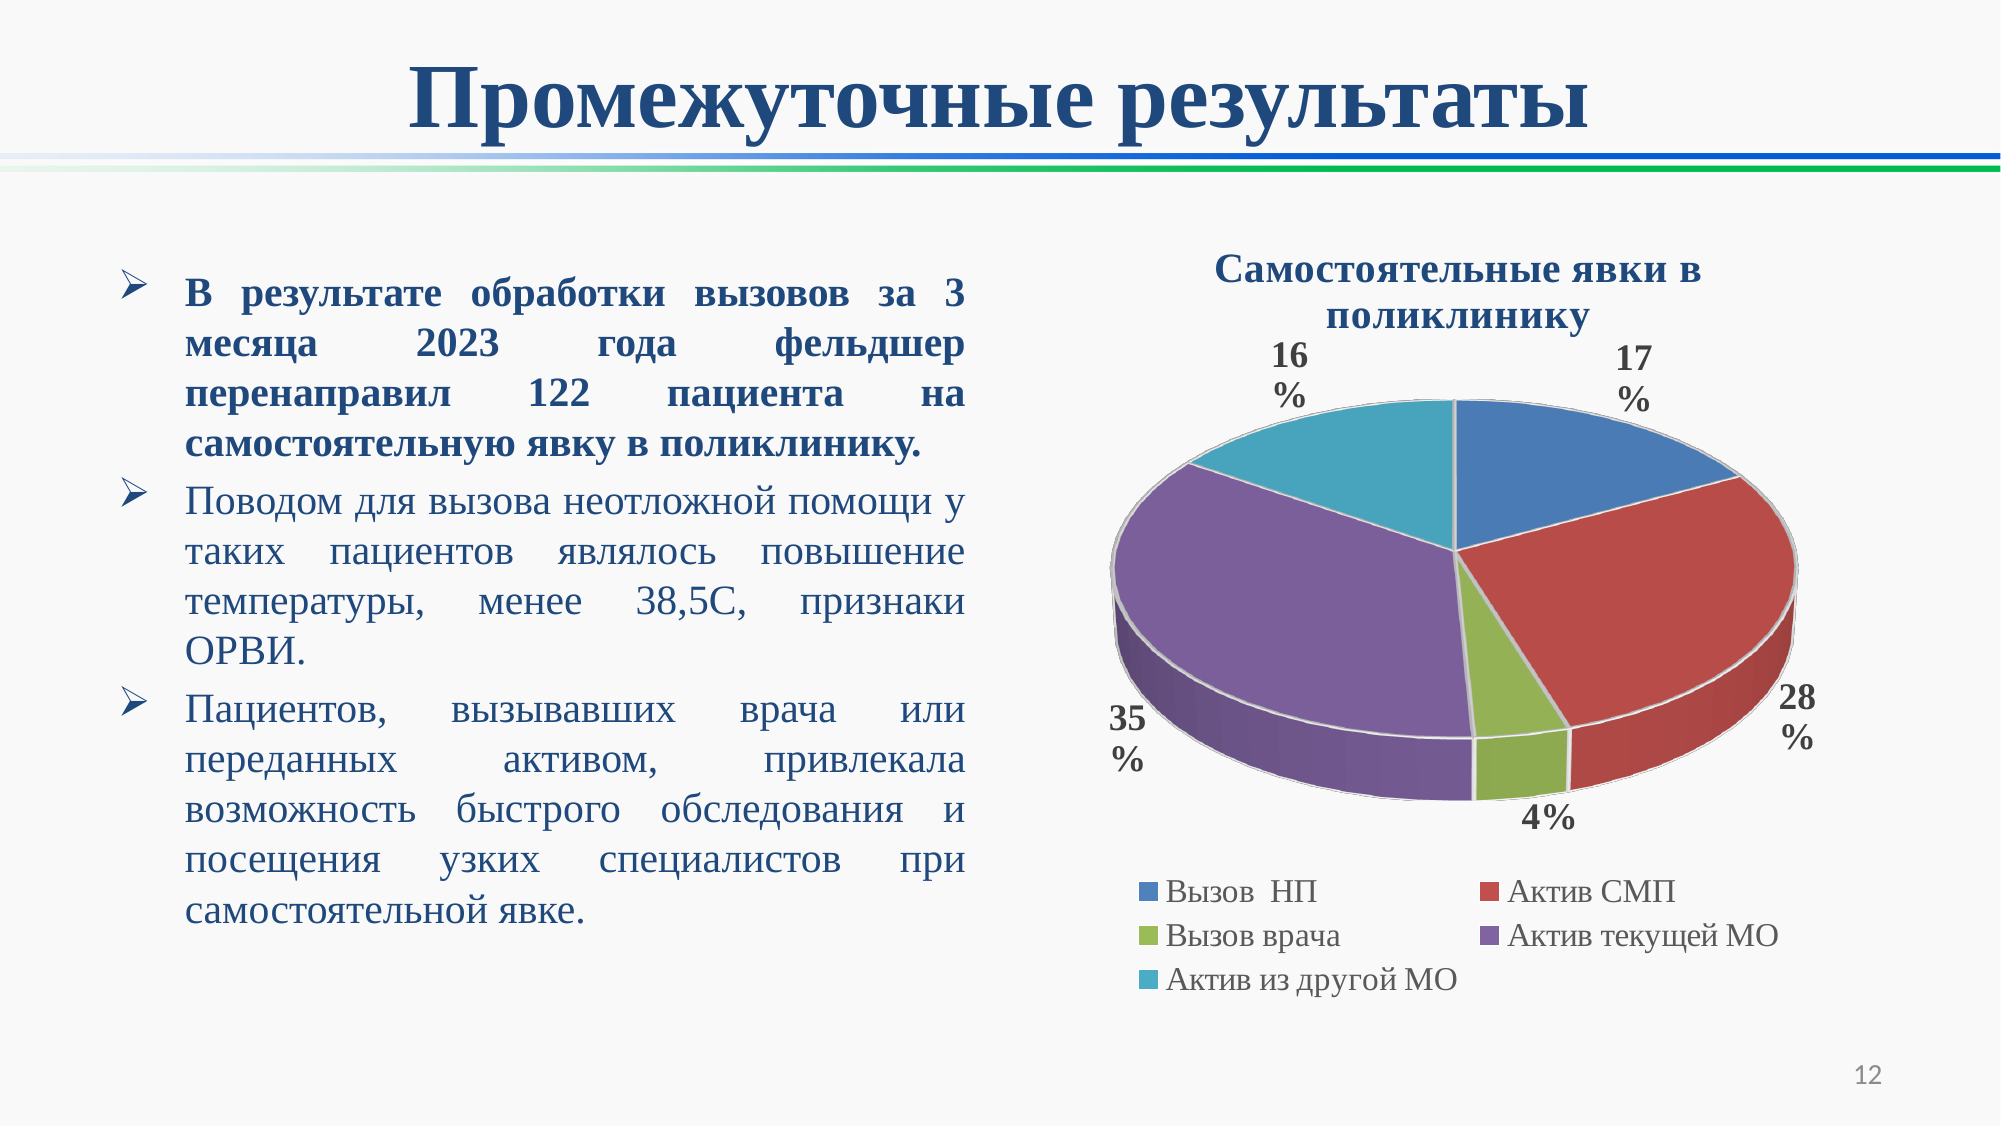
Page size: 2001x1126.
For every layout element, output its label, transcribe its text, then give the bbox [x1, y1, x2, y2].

picture [0, 0, 2001, 1126]
list В результате обработки вызовов за 3 месяца 2023 года фельдшер перенаправил 122 пациента на самостоятельную явку в поликлинику. Поводом для вызова неотложной помощи у таких пациентов являлось повышение температуры, менее 38,5С, признаки ОРВИ. Пациентов, вызывавших врача или переданных активом, привлекала возможность быстрого обследования и посещения узких специалистов при самостоятельной явке. [100, 255, 984, 1006]
title Промежуточные результаты [100, 0, 1901, 185]
slide_number 12 [1433, 1042, 1901, 1103]
chart [1016, 208, 1901, 1006]
